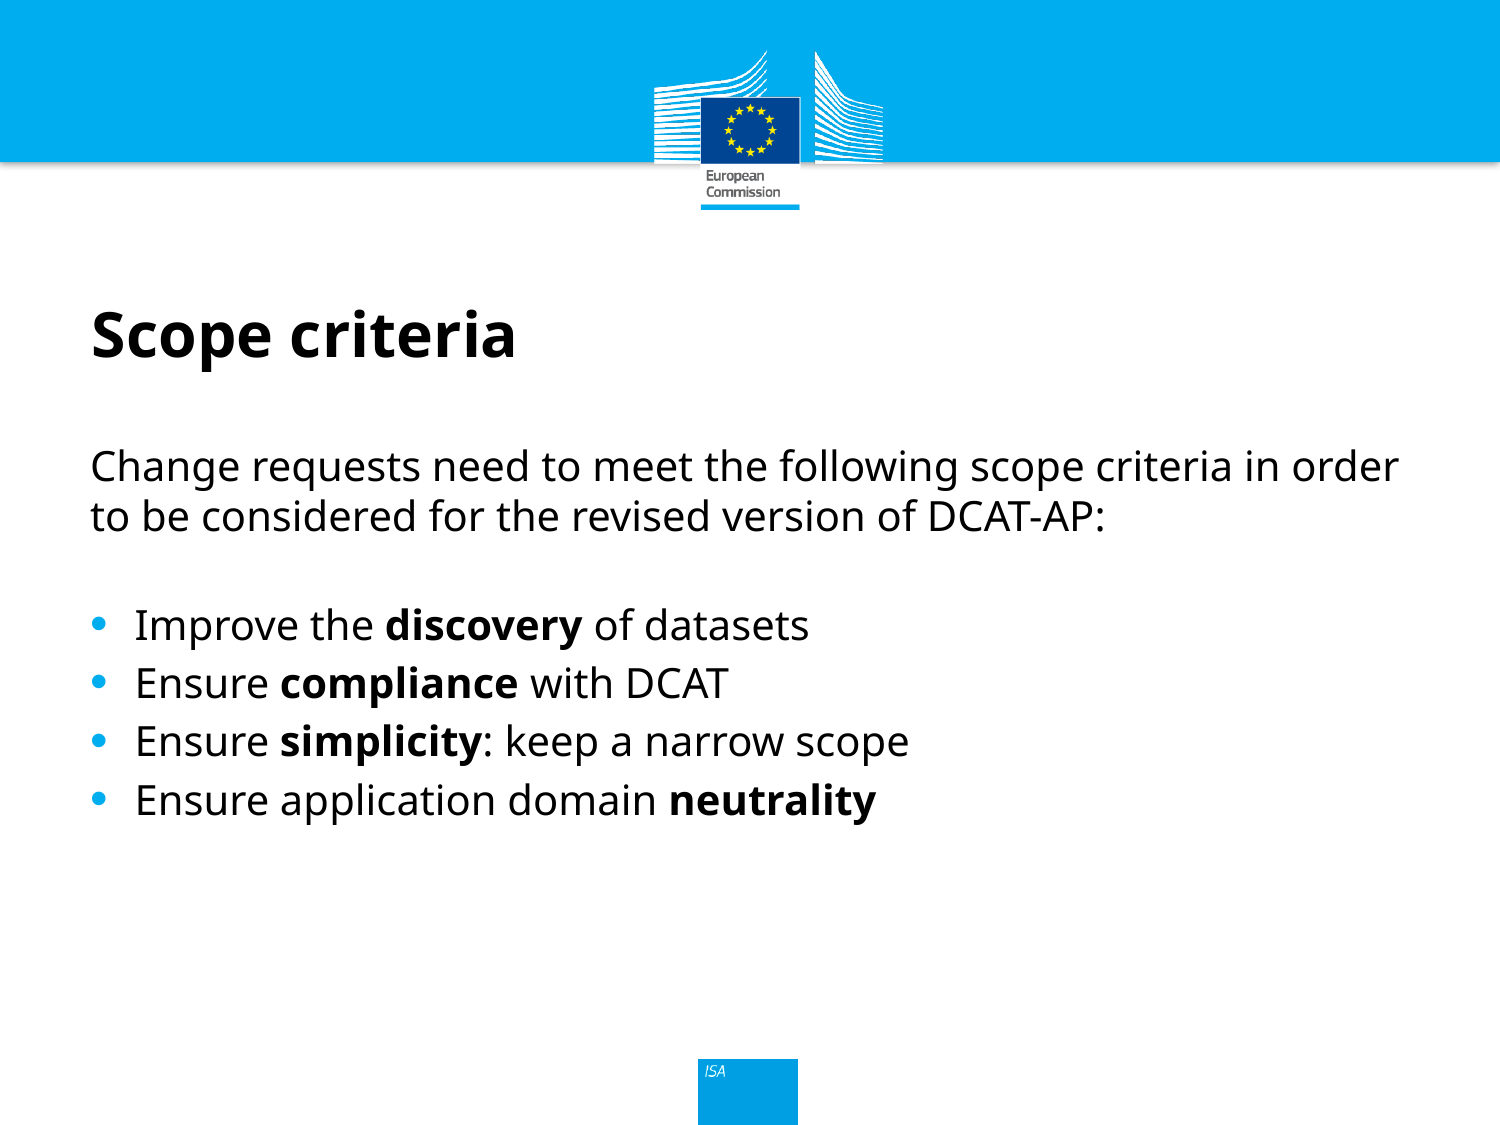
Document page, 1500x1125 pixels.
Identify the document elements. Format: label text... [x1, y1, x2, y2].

picture [815, 89, 834, 110]
picture [815, 80, 833, 101]
picture [617, 87, 883, 255]
picture [815, 152, 855, 158]
list Change requests need to meet the following scope criteria in order to be considered for the revised version of DCAT-AP: Improve the discovery of datasets Ensure compliance with DCAT Ensure simplicity: keep a narrow scope Ensure application domain neutrality [74, 432, 1426, 988]
picture [655, 79, 735, 91]
picture [815, 53, 837, 91]
picture [815, 116, 832, 128]
picture [815, 98, 834, 116]
picture [815, 143, 839, 150]
picture [815, 125, 833, 135]
title Scope criteria [76, 255, 1428, 410]
picture [815, 134, 834, 142]
picture [815, 107, 833, 122]
picture [815, 71, 834, 96]
